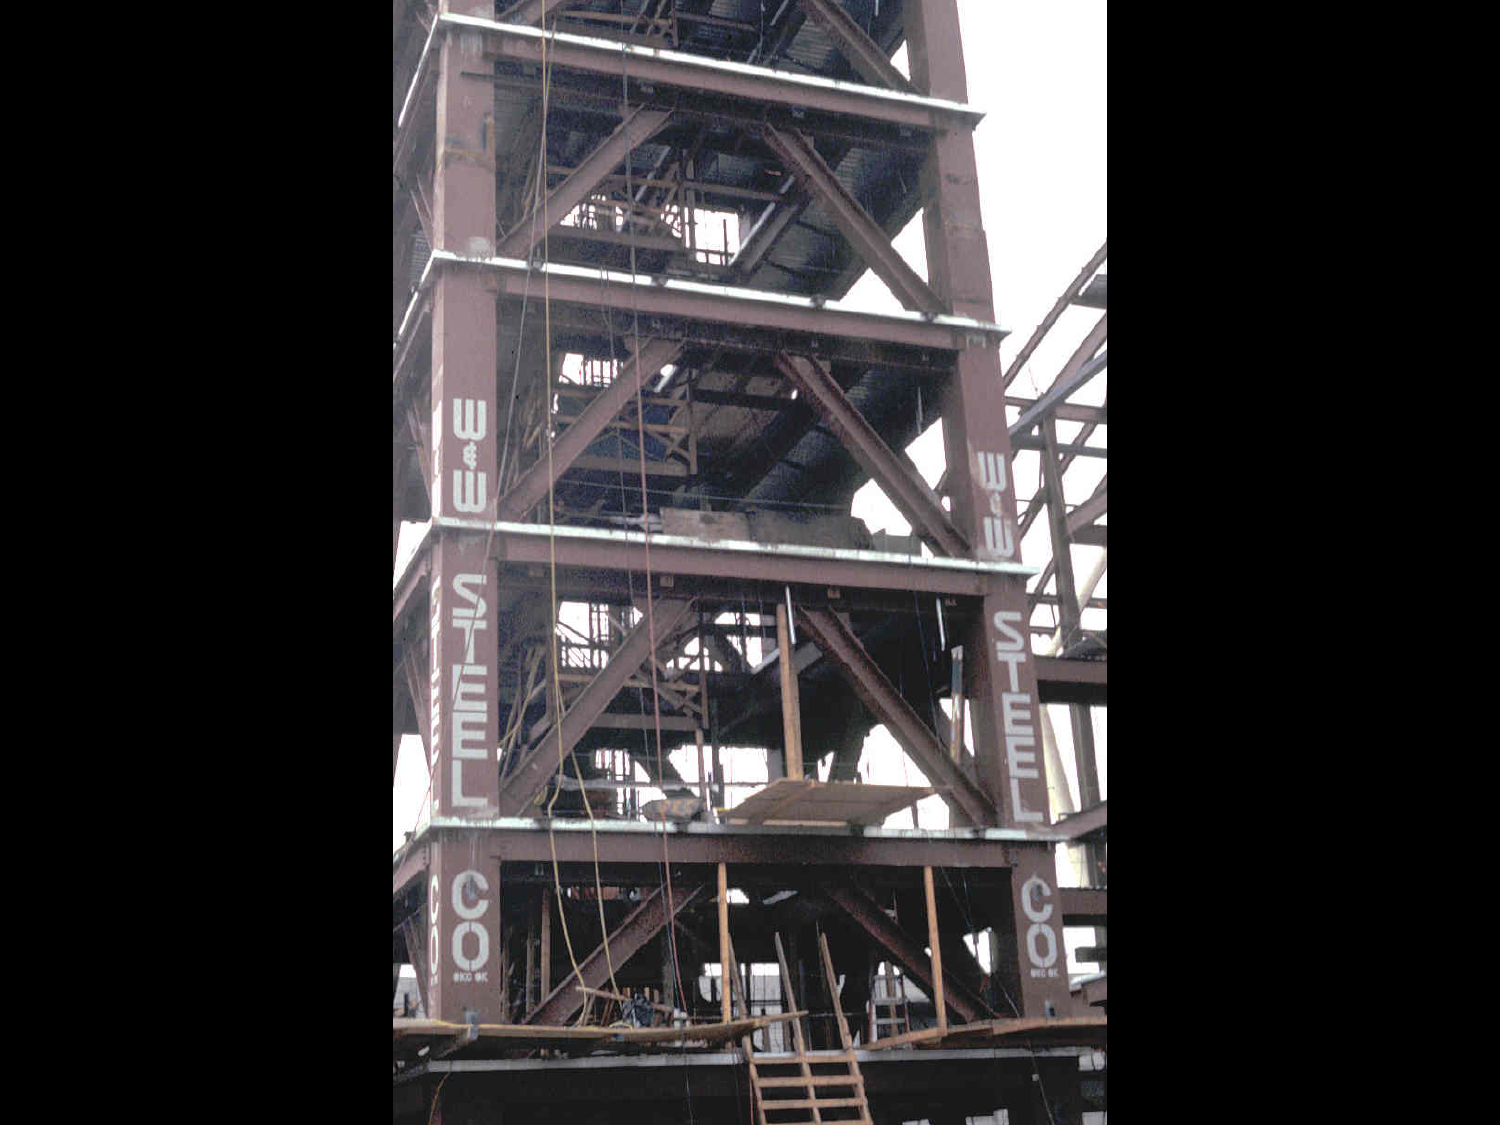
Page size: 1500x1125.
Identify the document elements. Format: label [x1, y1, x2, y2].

picture [393, 0, 1107, 1125]
